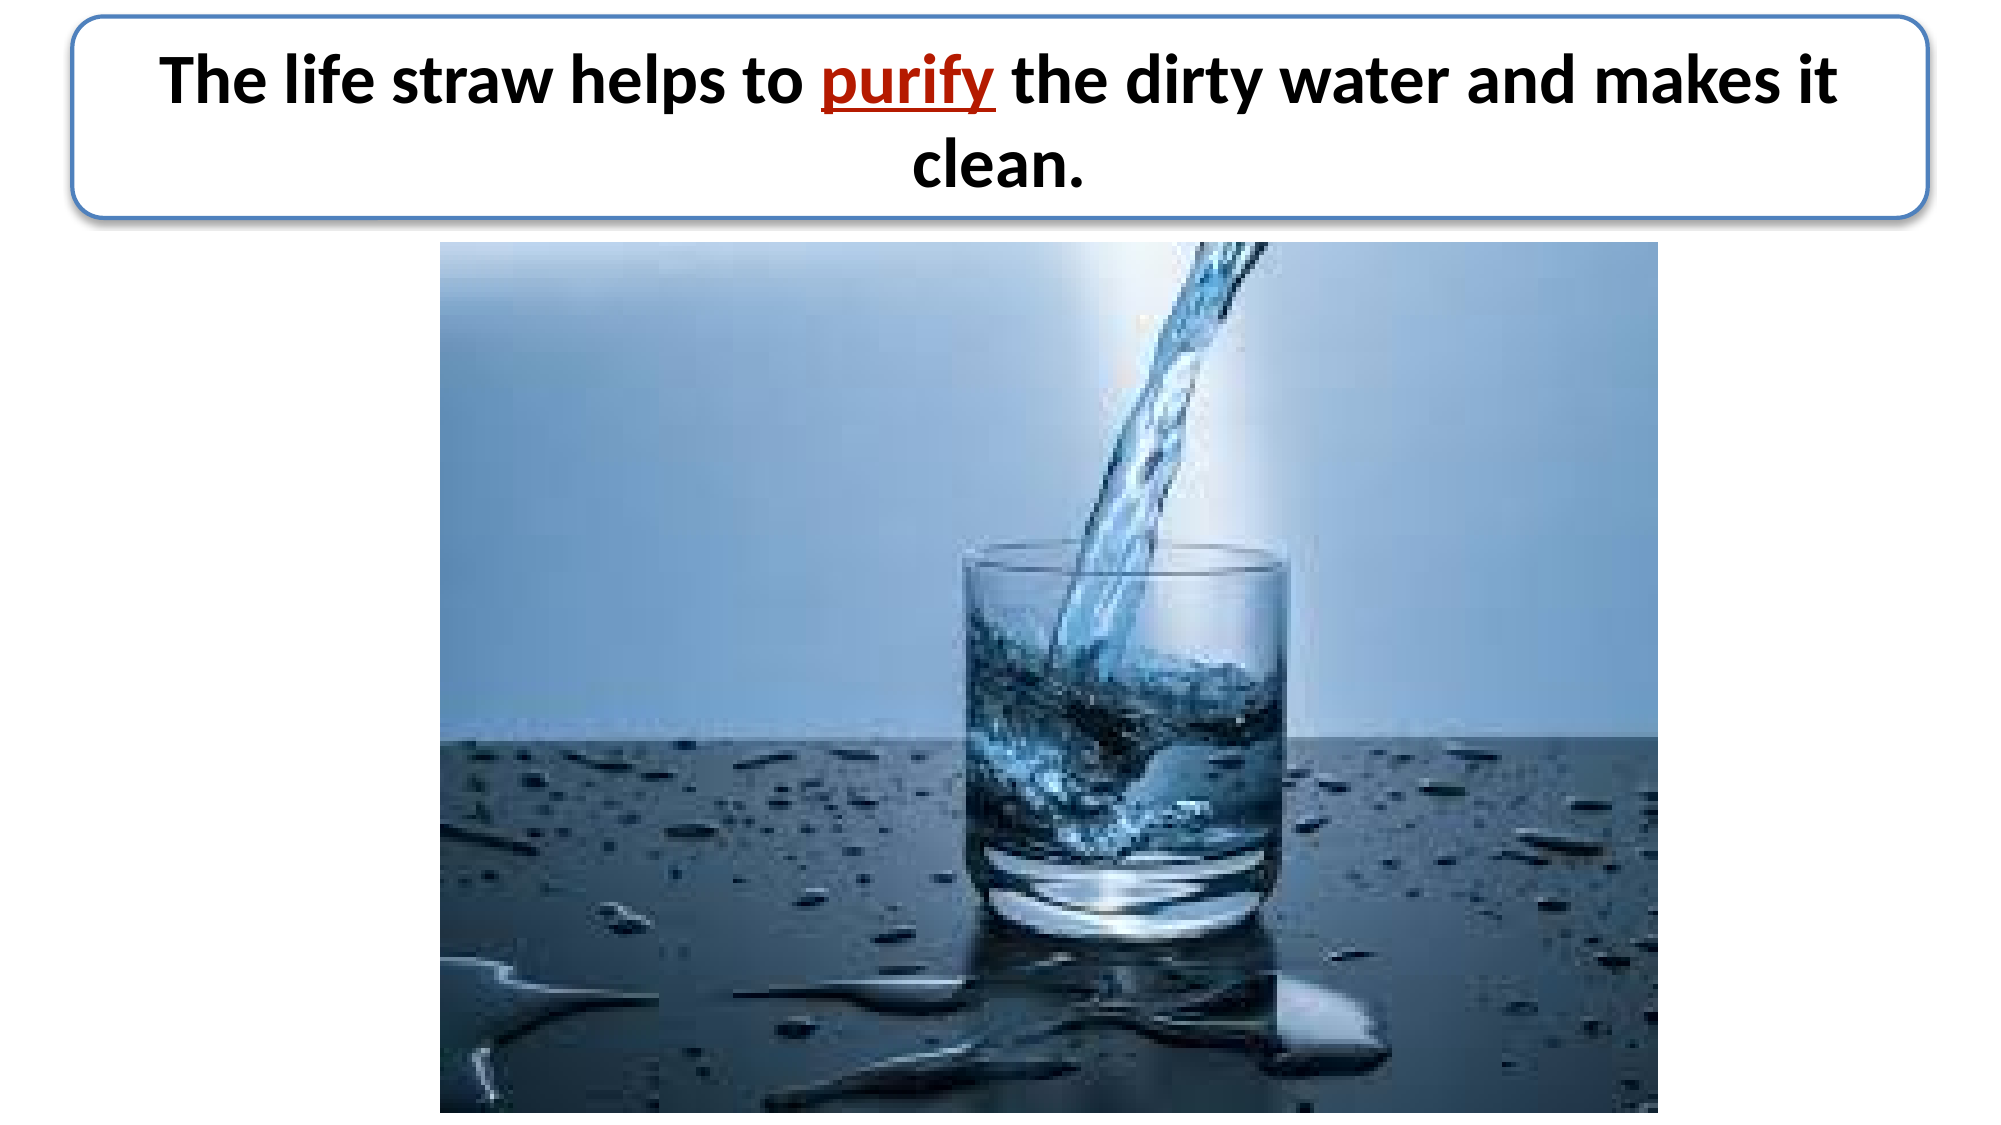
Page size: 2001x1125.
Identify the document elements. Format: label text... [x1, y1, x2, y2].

text_box The life straw helps to purify the dirty water and makes it clean. [72, 16, 1928, 218]
picture [439, 242, 1658, 1113]
